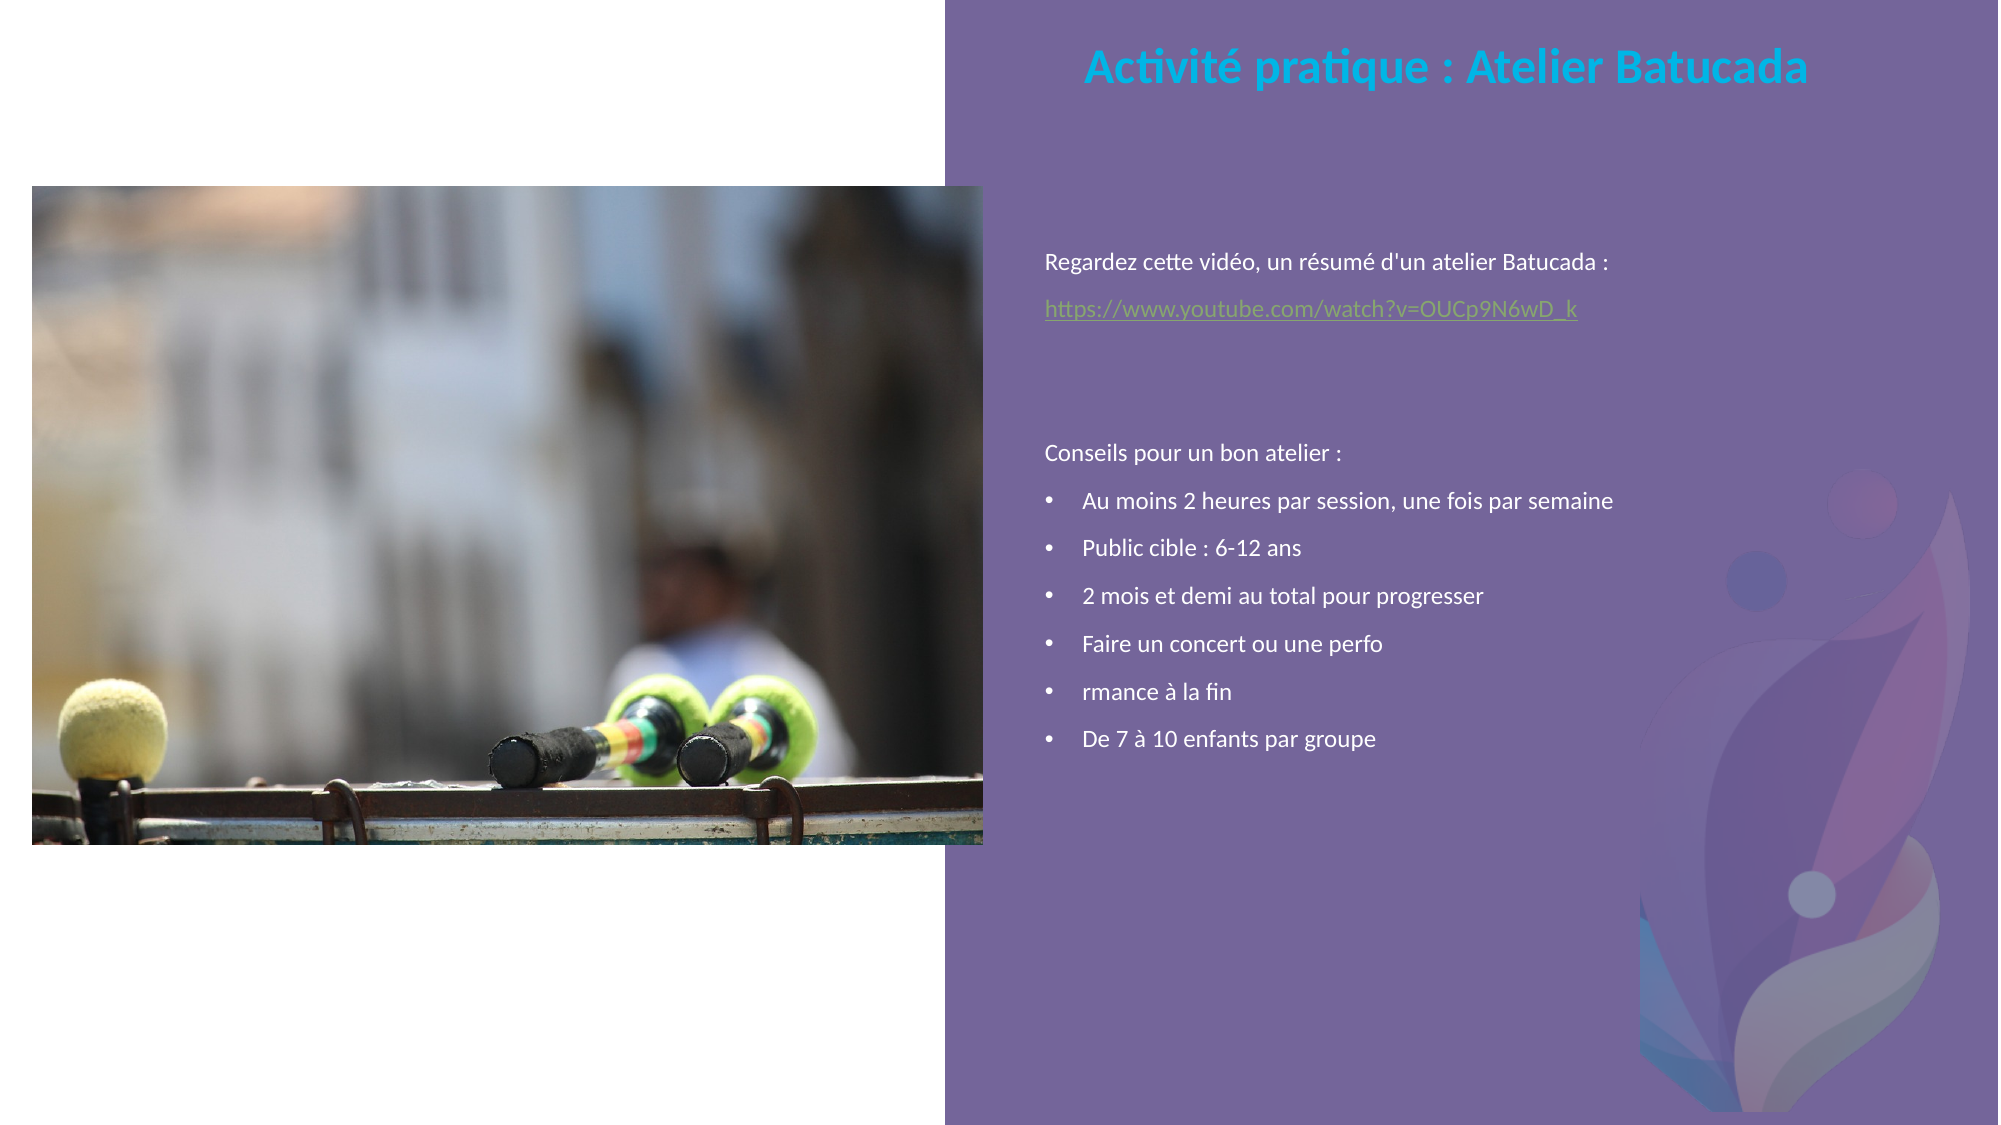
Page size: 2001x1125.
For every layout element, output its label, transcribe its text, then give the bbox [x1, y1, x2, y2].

picture [32, 186, 984, 845]
list Regardez cette vidéo, un résumé d'un atelier Batucada : https://www.youtube.com/watch?v=OUCp9N6wD_k Conseils pour un bon atelier : Au moins 2 heures par session, une fois par semaine Public cible : 6-12 ans 2 mois et demi au total pour progresser Faire un concert ou une perfo rmance à la fin De 7 à 10 enfants par groupe [1037, 124, 1898, 1001]
list Activité pratique : Atelier Batucada [1077, 33, 1858, 197]
